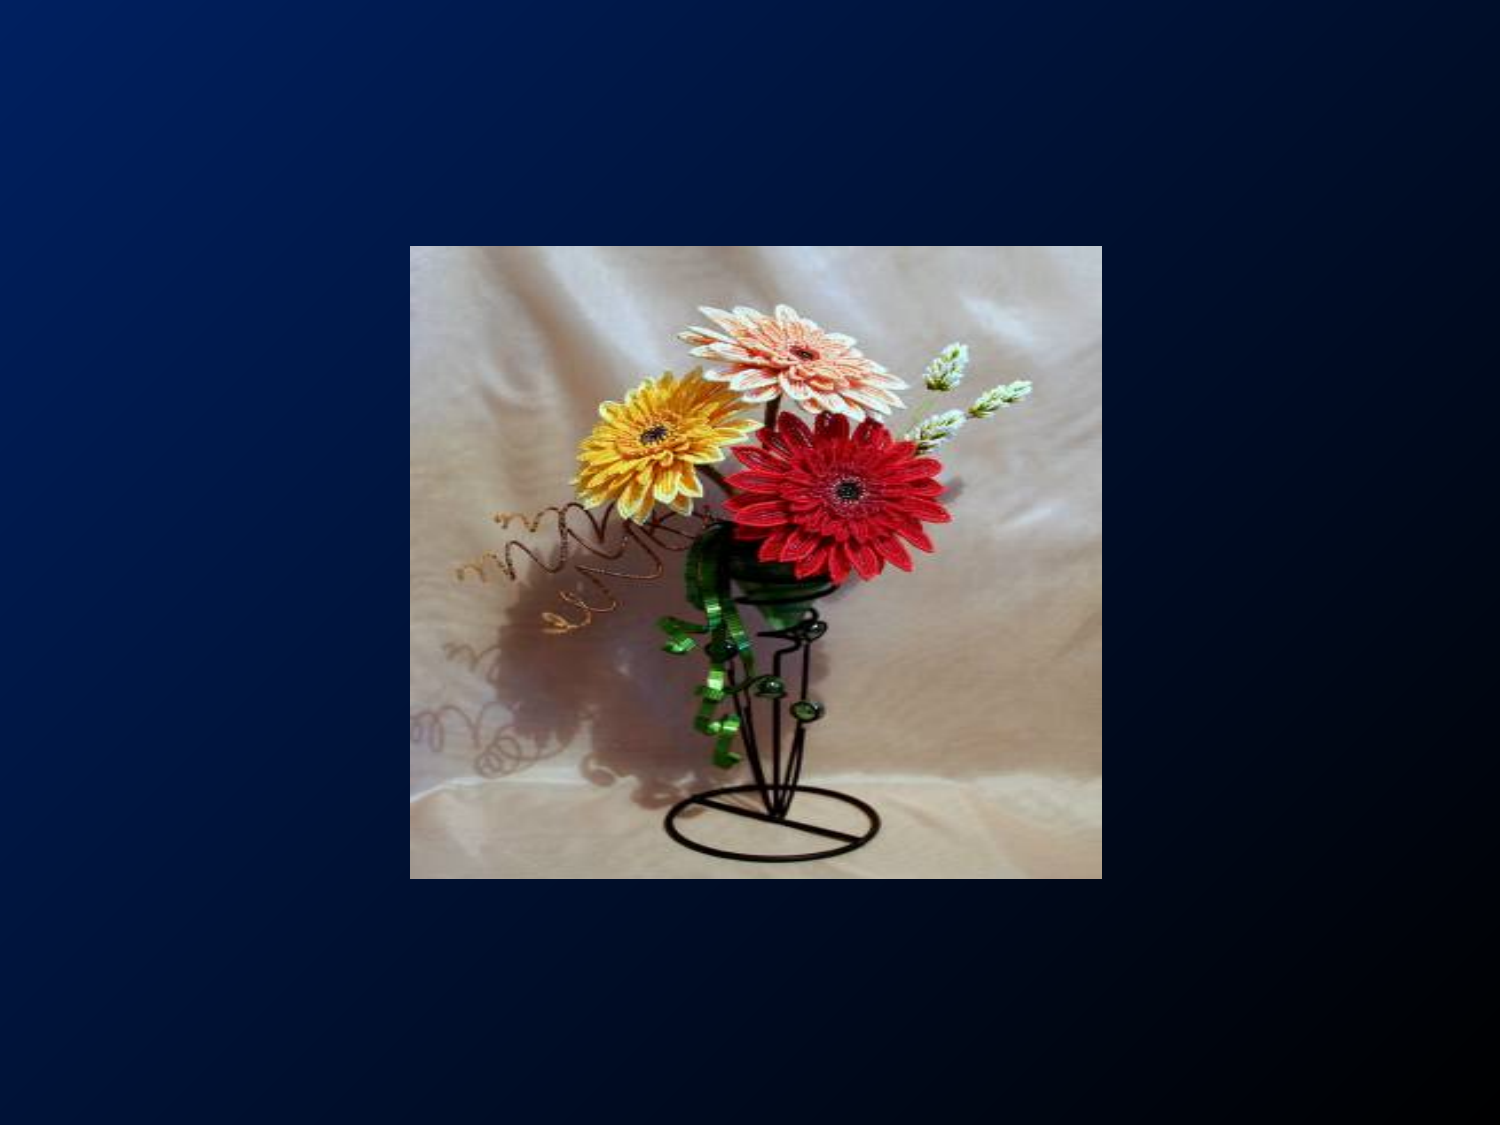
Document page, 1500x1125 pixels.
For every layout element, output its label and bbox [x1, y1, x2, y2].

picture [409, 245, 1102, 880]
